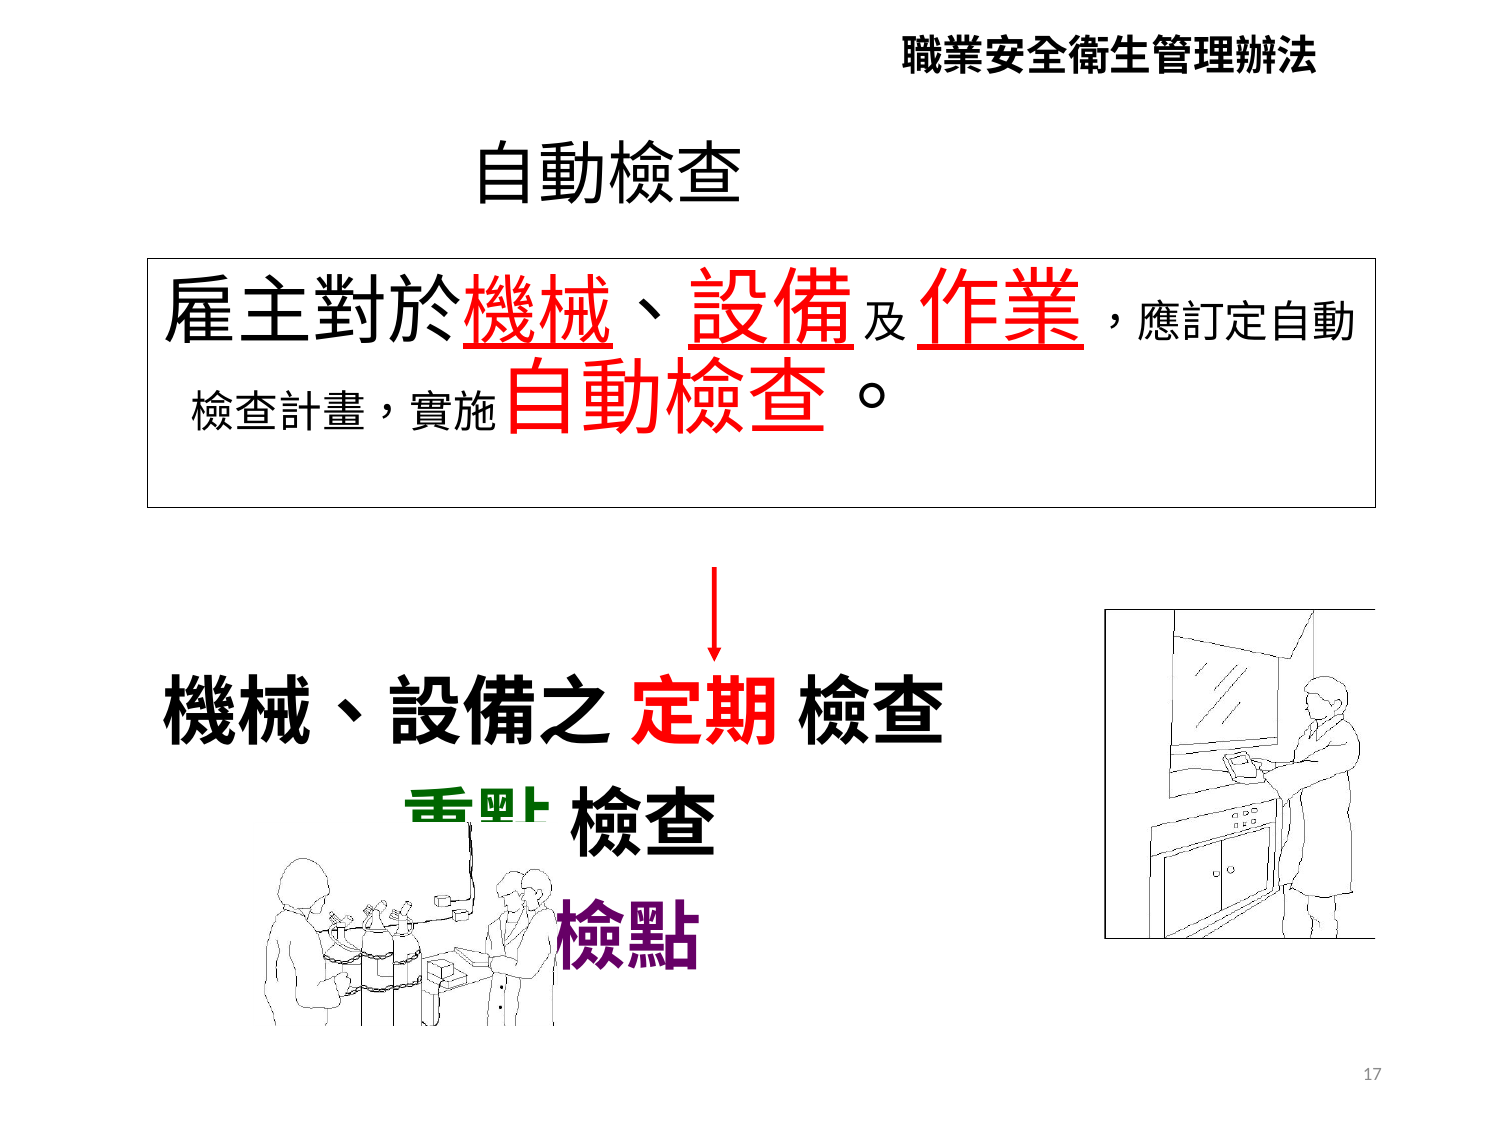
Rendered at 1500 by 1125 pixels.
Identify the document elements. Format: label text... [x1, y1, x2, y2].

title 自動檢查 [454, 113, 1062, 239]
picture [1104, 609, 1376, 939]
text_box 機械、設備之 定期 檢查 重點 檢查 作業檢點 [147, 633, 1241, 941]
text_box [708, 567, 721, 662]
picture [253, 822, 558, 1026]
slide_number 17 [1059, 1042, 1397, 1103]
list 雇主對於機械、設備 及 作業 ，應訂定自動檢查計畫，實施自動檢查。 [147, 258, 1376, 508]
text_box 職業安全衛生管理辦法 [738, 21, 1482, 87]
